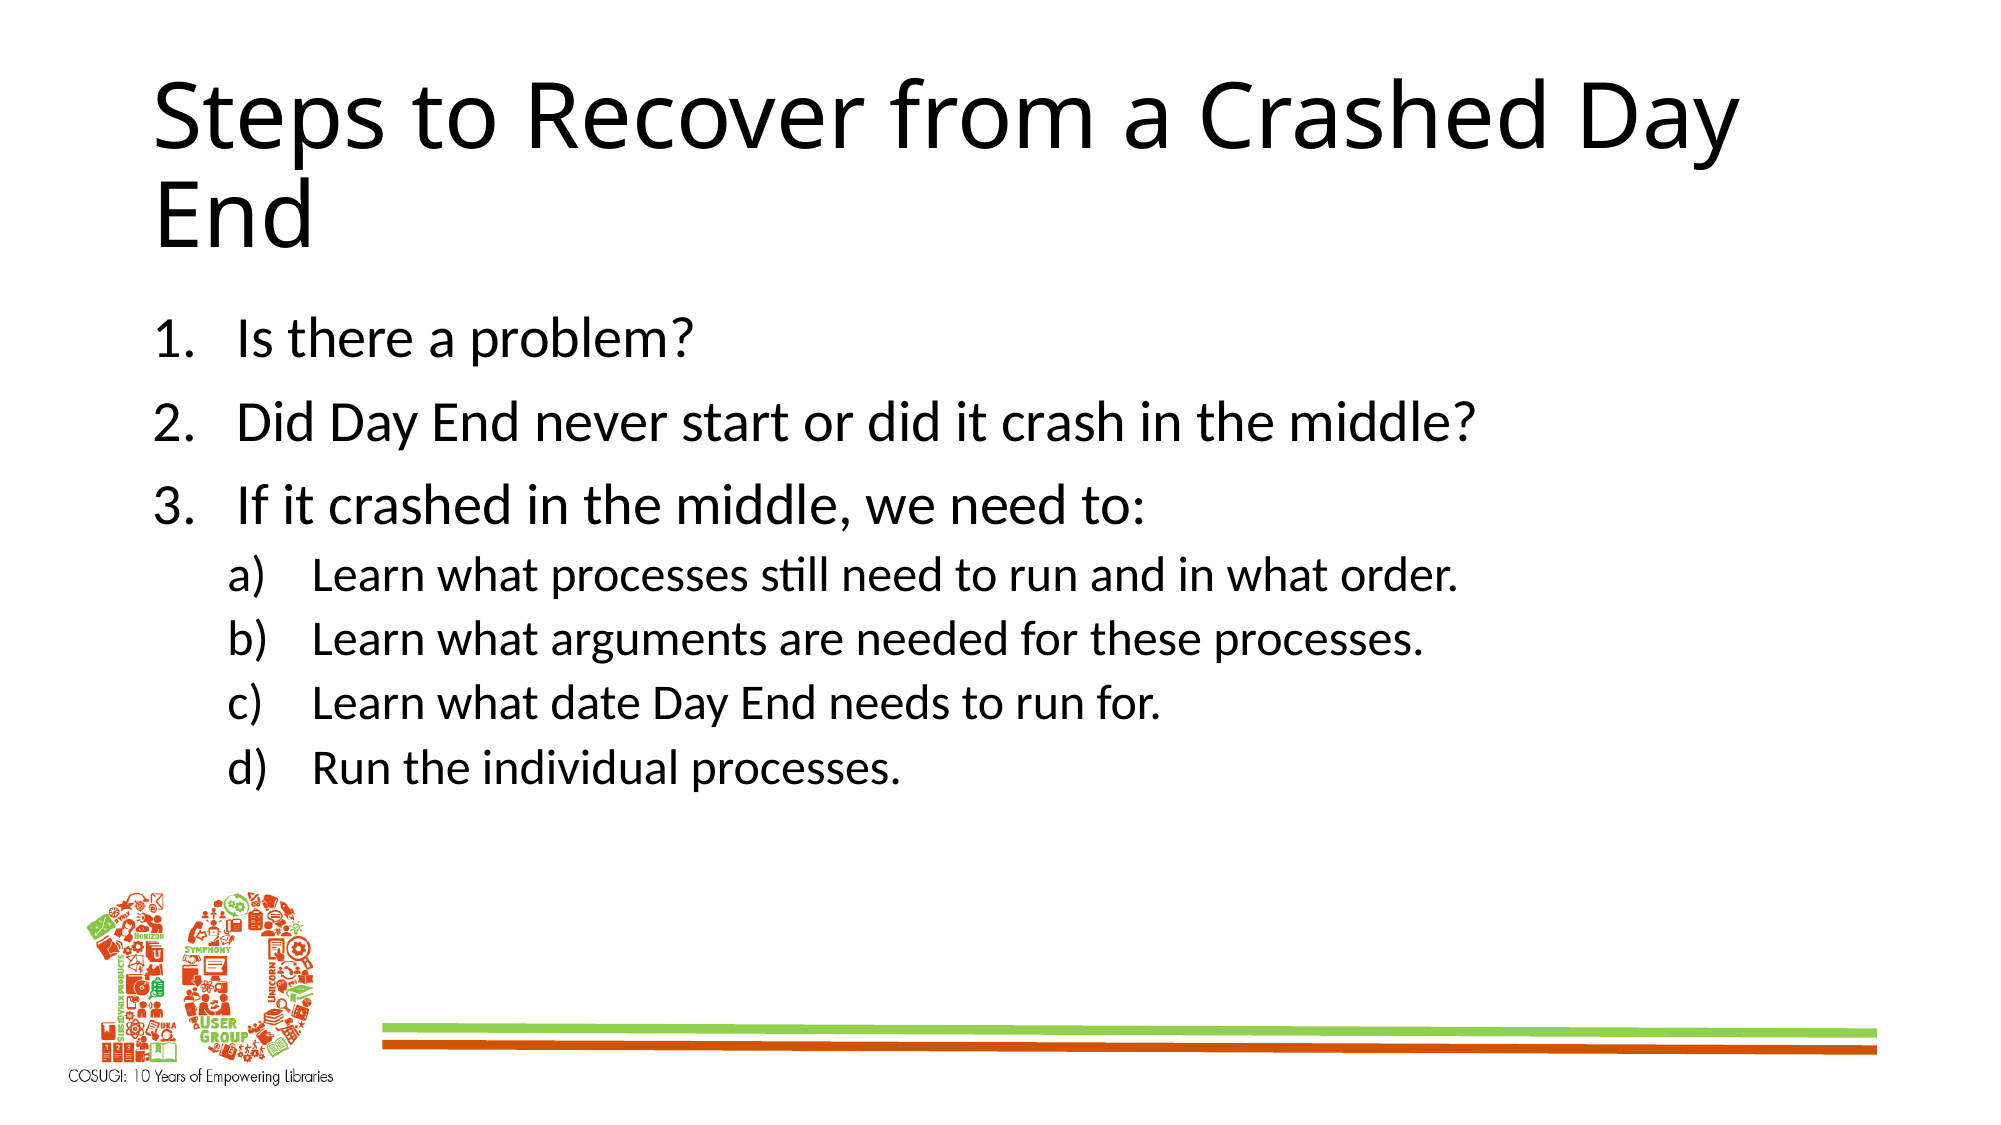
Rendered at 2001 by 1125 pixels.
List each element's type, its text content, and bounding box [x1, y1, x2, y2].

list Is there a problem? Did Day End never start or did it crash in the middle? If it crashed in the middle, we need to: Learn what processes still need to run and in what order. Learn what arguments are needed for these processes. Learn what date Day End needs to run for. Run the individual processes. [137, 299, 1863, 1014]
title Steps to Recover from a Crashed Day End [137, 59, 1863, 278]
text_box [382, 1027, 1877, 1034]
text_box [382, 1044, 1877, 1050]
picture [31, 868, 353, 1096]
